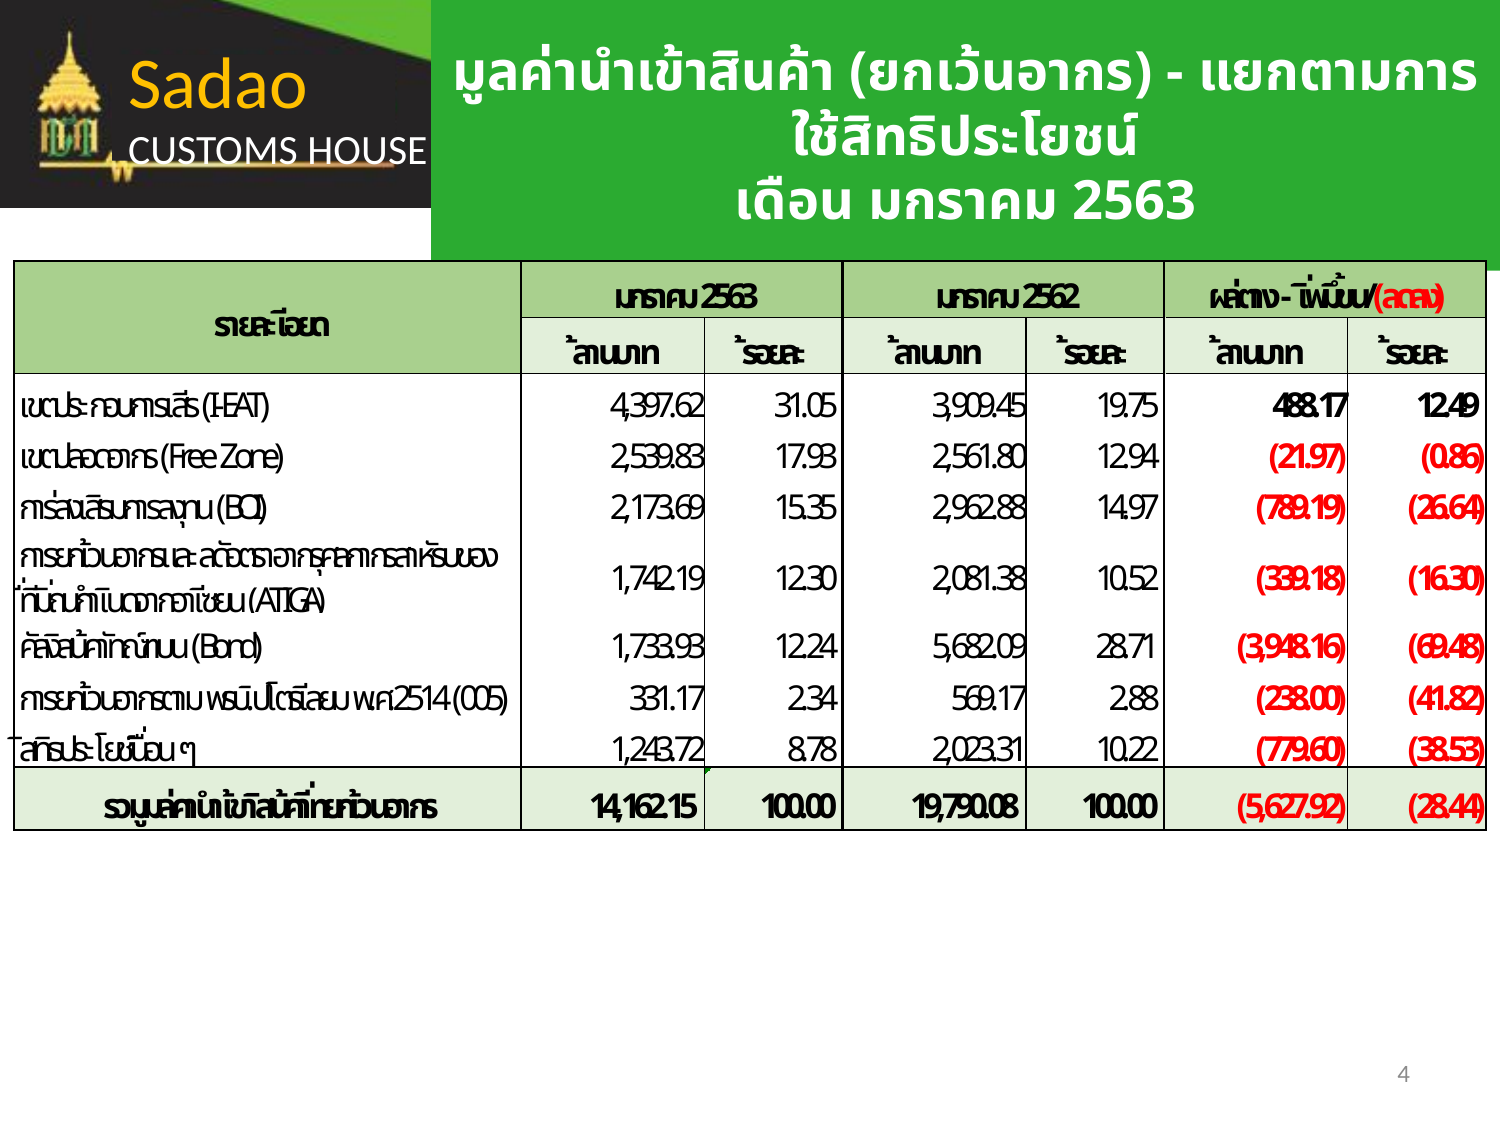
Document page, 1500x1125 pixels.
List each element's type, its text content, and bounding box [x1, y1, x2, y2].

text_box มูลค่านำเข้าสินค้า (ยกเว้นอากร) - แยกตามการใช้สิทธิประโยชน์ เดือน มกราคม 2563 [431, 216, 1500, 262]
picture [5, 255, 1496, 838]
slide_number 4 [1074, 1042, 1425, 1103]
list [0, 0, 1500, 209]
